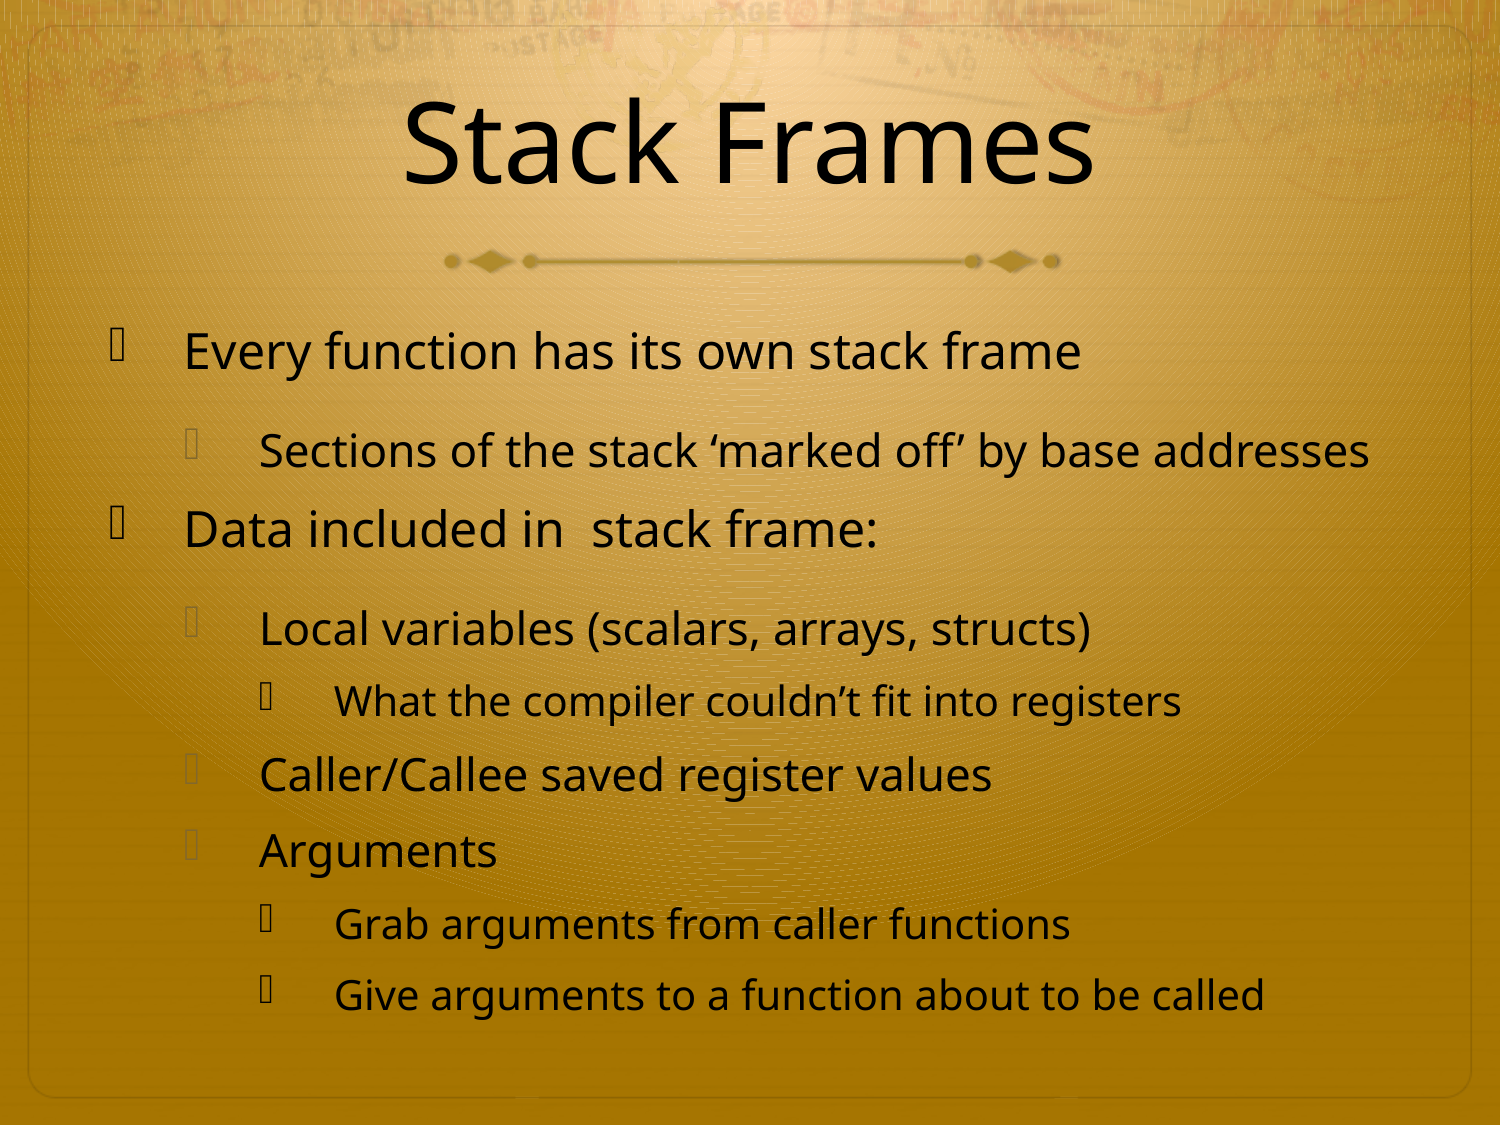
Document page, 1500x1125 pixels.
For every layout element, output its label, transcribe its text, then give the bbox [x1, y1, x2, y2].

list Every function has its own stack frame Sections of the stack ‘marked off’ by base addresses Data included in stack frame: Local variables (scalars, arrays, structs) What the compiler couldn’t fit into registers Caller/Callee saved register values Arguments Grab arguments from caller functions Give arguments to a function about to be called [93, 312, 1407, 1067]
picture [0, 0, 1500, 1125]
title Stack Frames [93, 45, 1407, 233]
